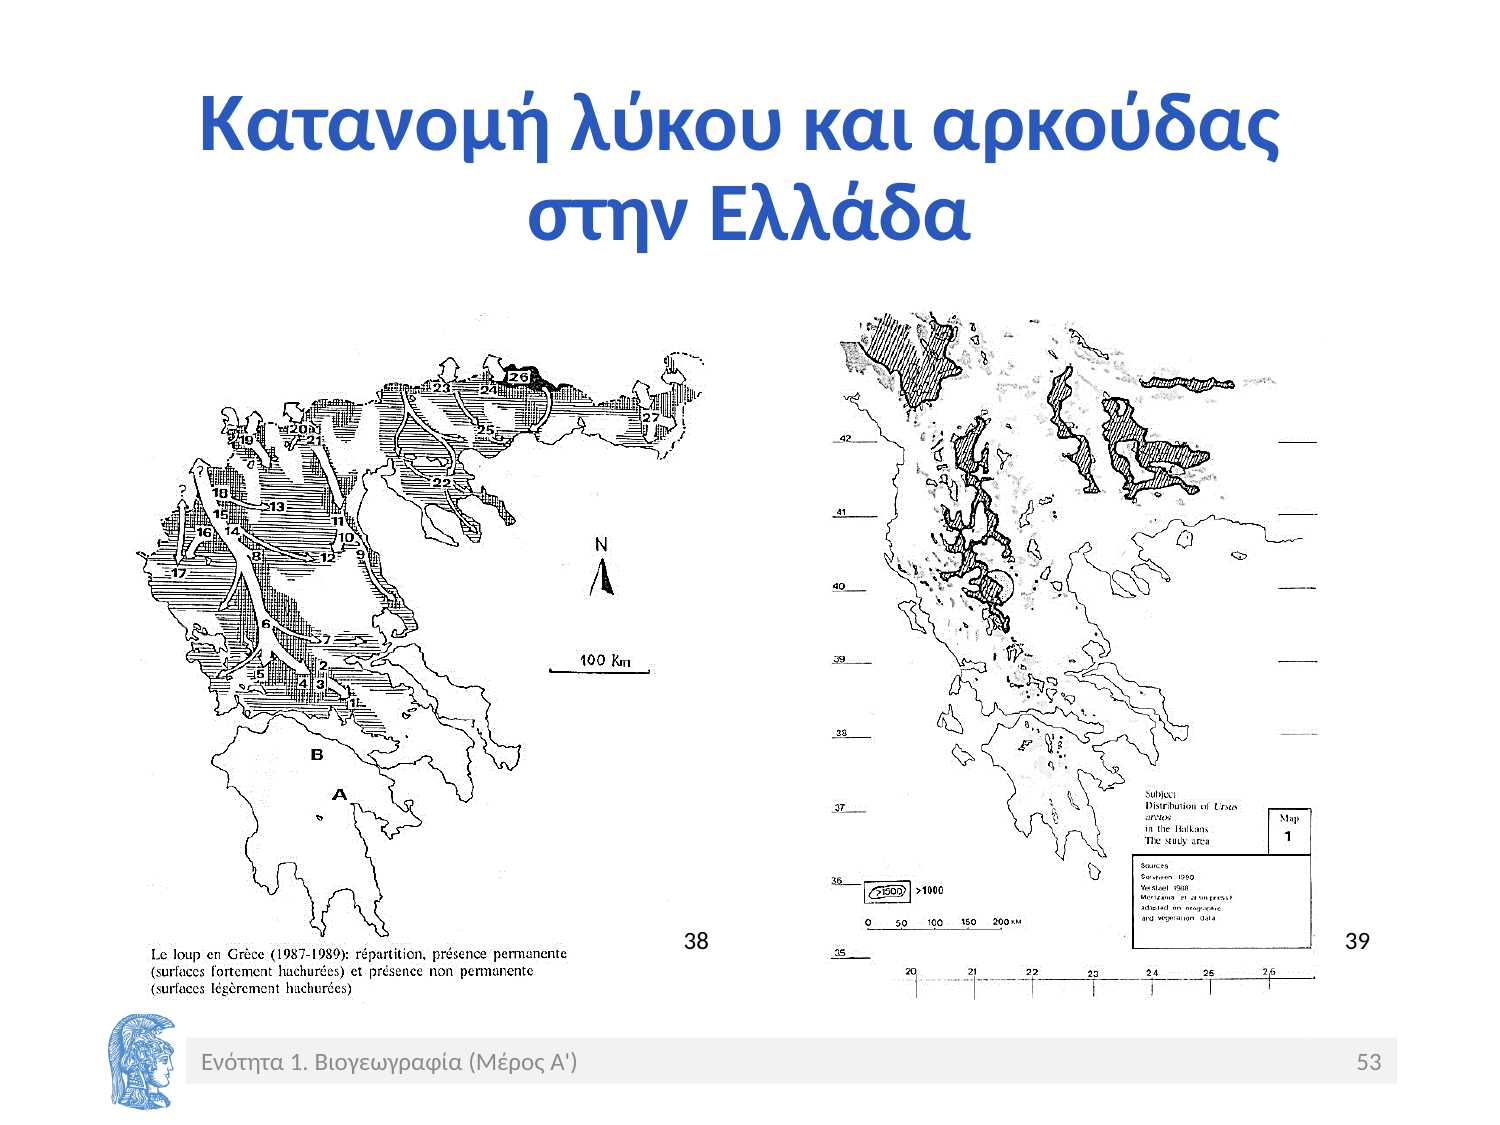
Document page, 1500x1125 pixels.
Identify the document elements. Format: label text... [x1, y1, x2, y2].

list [826, 299, 1330, 1014]
slide_number 53 [1306, 1037, 1397, 1084]
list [118, 299, 725, 1014]
picture [103, 1011, 186, 1114]
text_box 39 [1330, 917, 1386, 963]
title Κατανομή λύκου και αρκούδας στην Ελλάδα [103, 59, 1397, 278]
footer Ενότητα 1. Βιογεωγραφία (Μέρος Α') [186, 1037, 1306, 1084]
